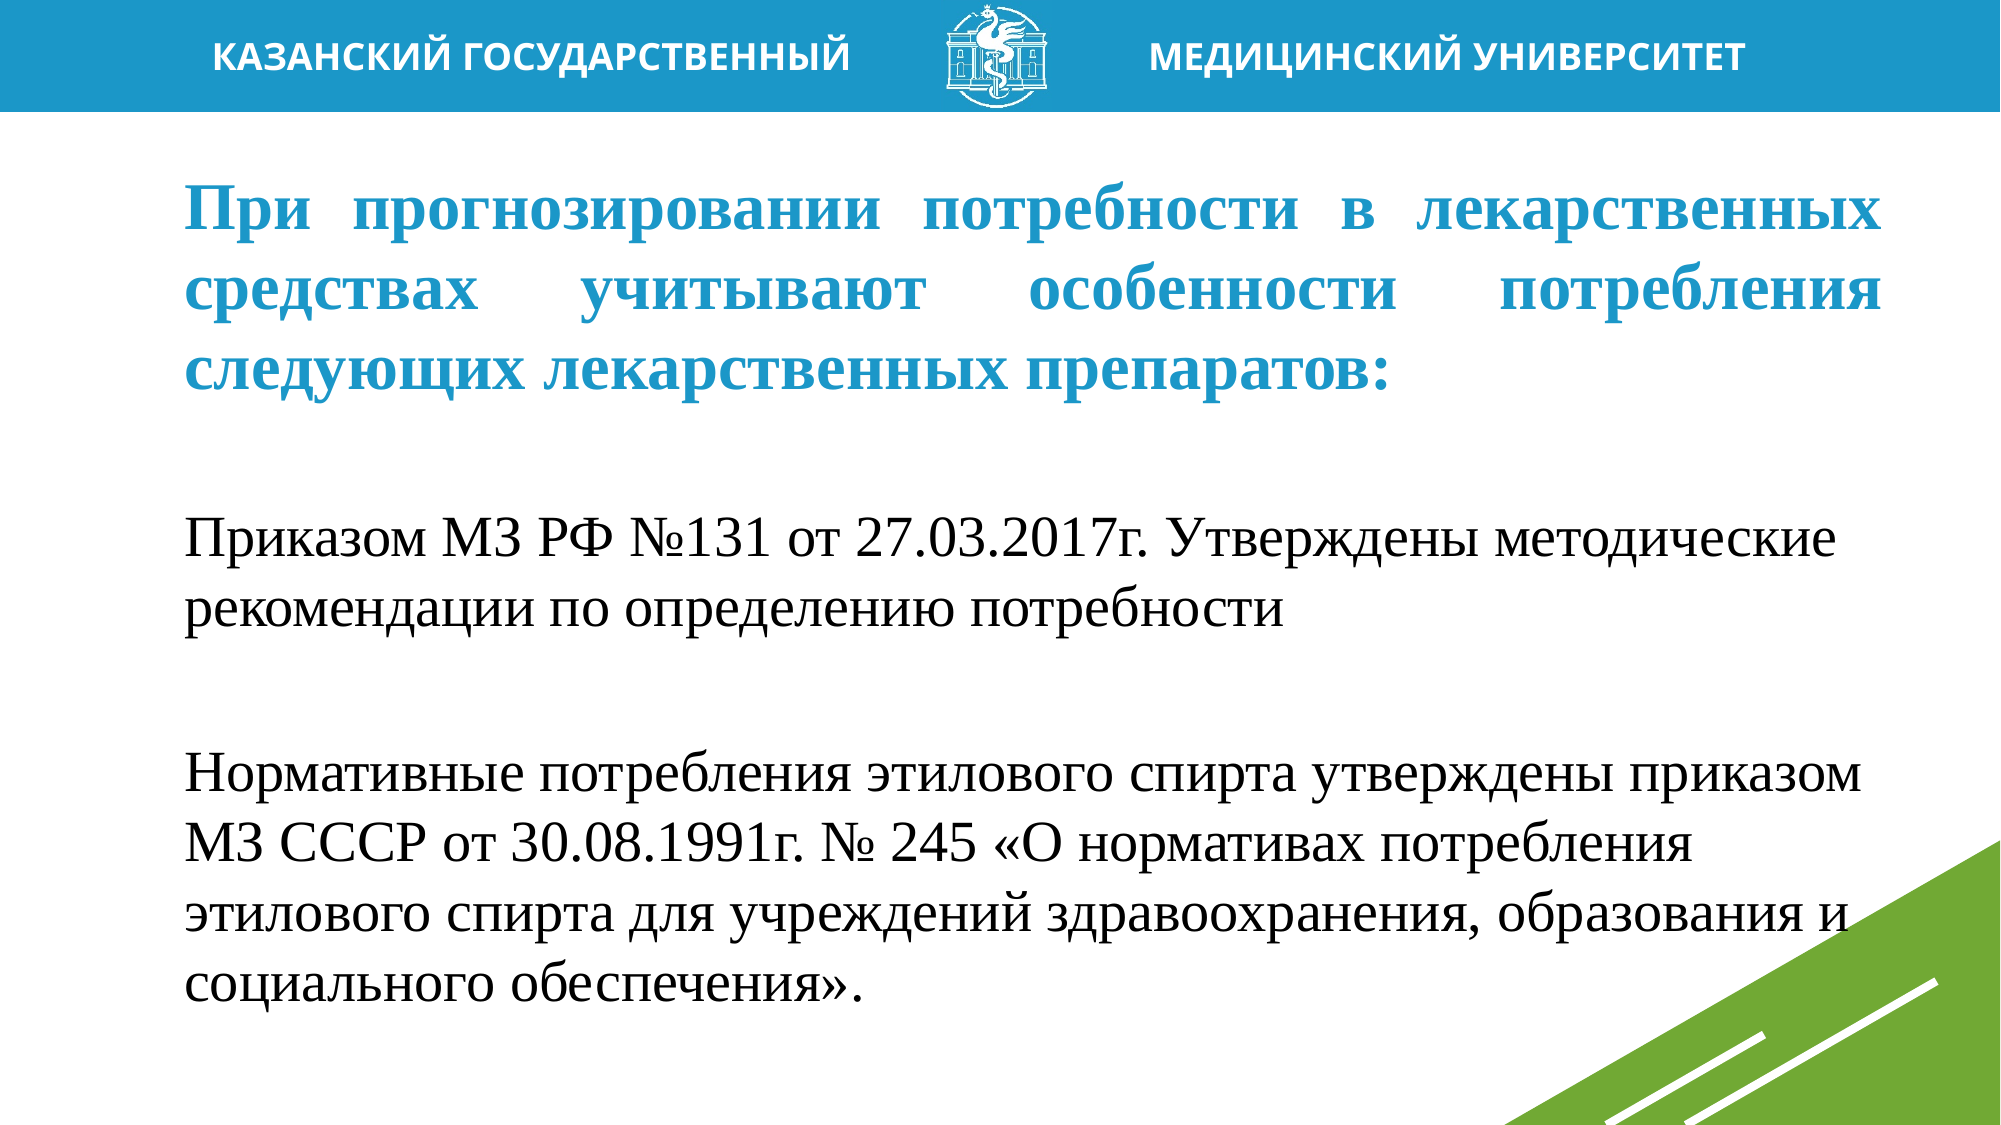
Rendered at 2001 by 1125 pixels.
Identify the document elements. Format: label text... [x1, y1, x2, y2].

picture [939, 0, 1052, 112]
text_box При прогнозировании потребности в лекарственных средствах учитывают особенности потребления следующих лекарственных препаратов: Приказом МЗ РФ №131 от 27.03.2017г. Утверждены методические рекомендации по определению потребности Нормативные потребления этилового спирта утверждены приказом МЗ СССР от 30.08.1991г. № 245 «О нормативах потребления этилового спирта для учреждений здравоохранения, образования и социального обеспечения». [155, 155, 1900, 1053]
